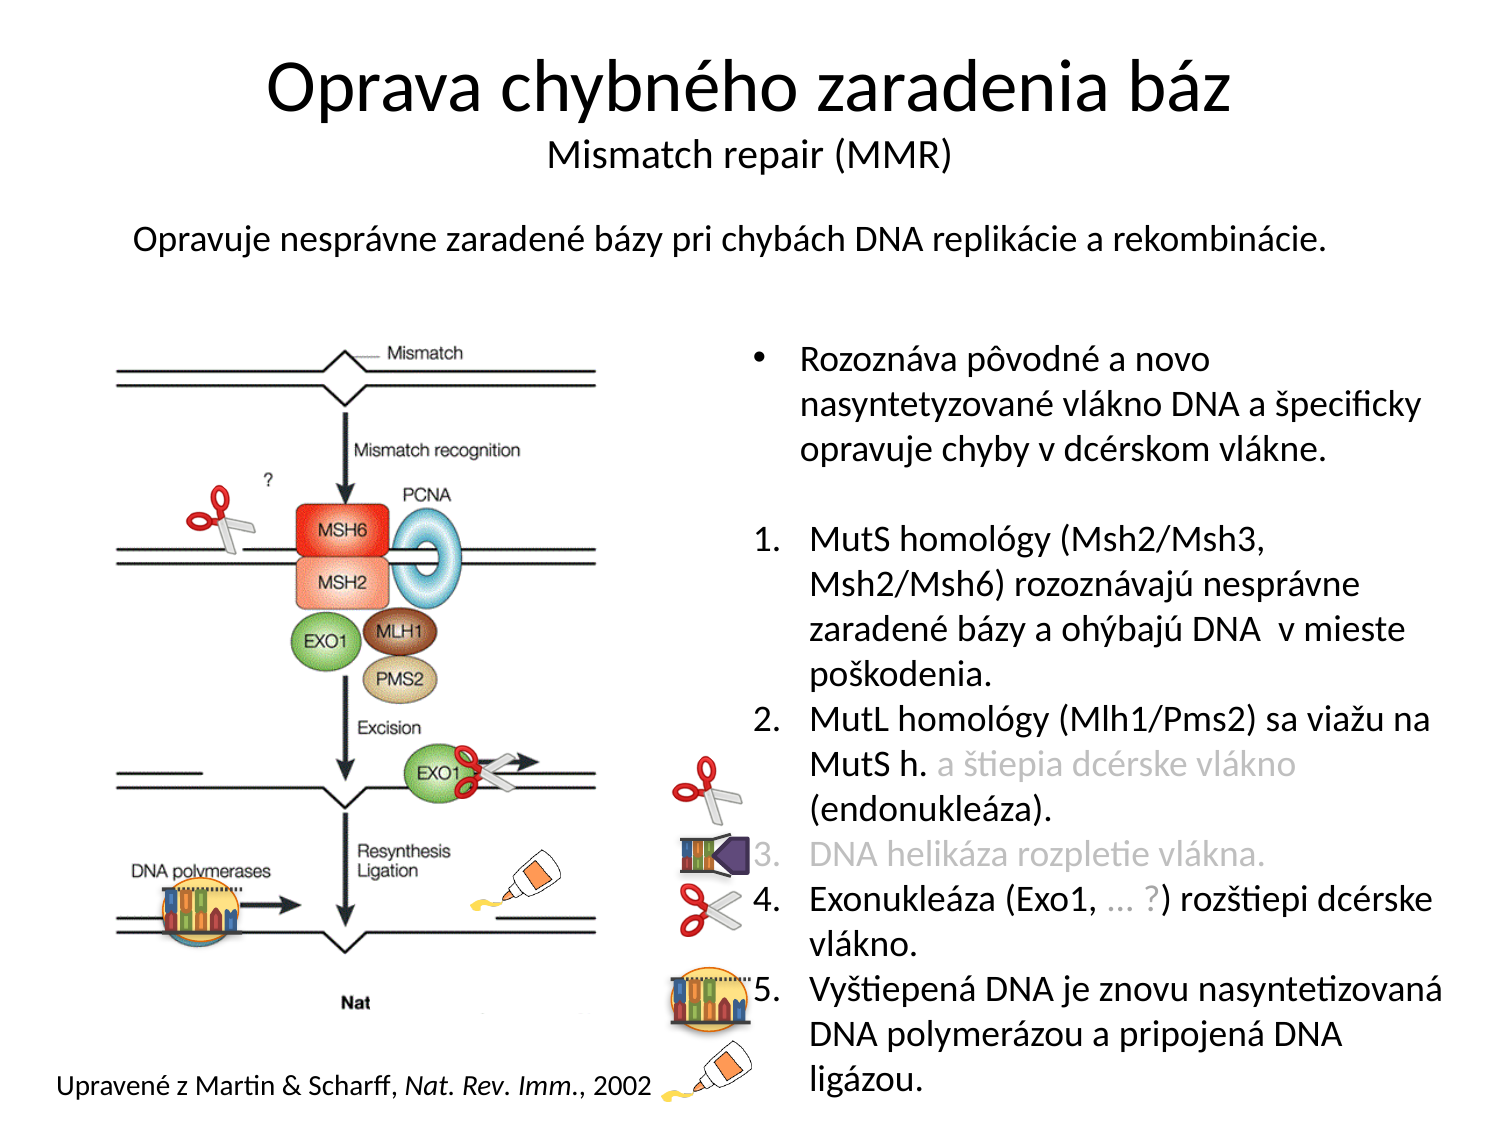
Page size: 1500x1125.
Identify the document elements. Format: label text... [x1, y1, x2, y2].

picture [682, 754, 750, 832]
picture [458, 741, 512, 803]
picture [196, 491, 251, 554]
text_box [670, 967, 751, 1032]
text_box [161, 877, 243, 942]
picture [683, 878, 742, 941]
text_box Upravené z Martin & Scharff, Nat. Rev. Imm., 2002 [41, 1058, 691, 1125]
title Oprava chybného zaradenia báz Mismatch repair (MMR) [75, 19, 1425, 194]
text_box Opravuje nesprávne zaradené bázy pri chybách DNA replikácie a rekombinácie. [118, 206, 1500, 267]
text_box Rozoznáva pôvodné a novo nasyntetyzované vlákno DNA a špecificky opravuje chyby v dcérskom vlákne. MutS homológy (Msh2/Msh3, Msh2/Msh6) rozoznávajú nesprávne zaradené bázy a ohýbajú DNA v mieste poškodenia. MutL homológy (Mlh1/Pms2) sa viažu na MutS h. a štiepia dcérske vlákno (endonukleáza). DNA helikáza rozpletie vlákna. Exonukleáza (Exo1, ... ?) rozštiepi dcérske vlákno. Vyštiepená DNA je znovu nasyntetizovaná DNA polymerázou a pripojená DNA ligázou. [738, 326, 1459, 1125]
picture [469, 849, 562, 911]
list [5, 304, 704, 1047]
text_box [679, 832, 748, 879]
picture [660, 1040, 752, 1102]
